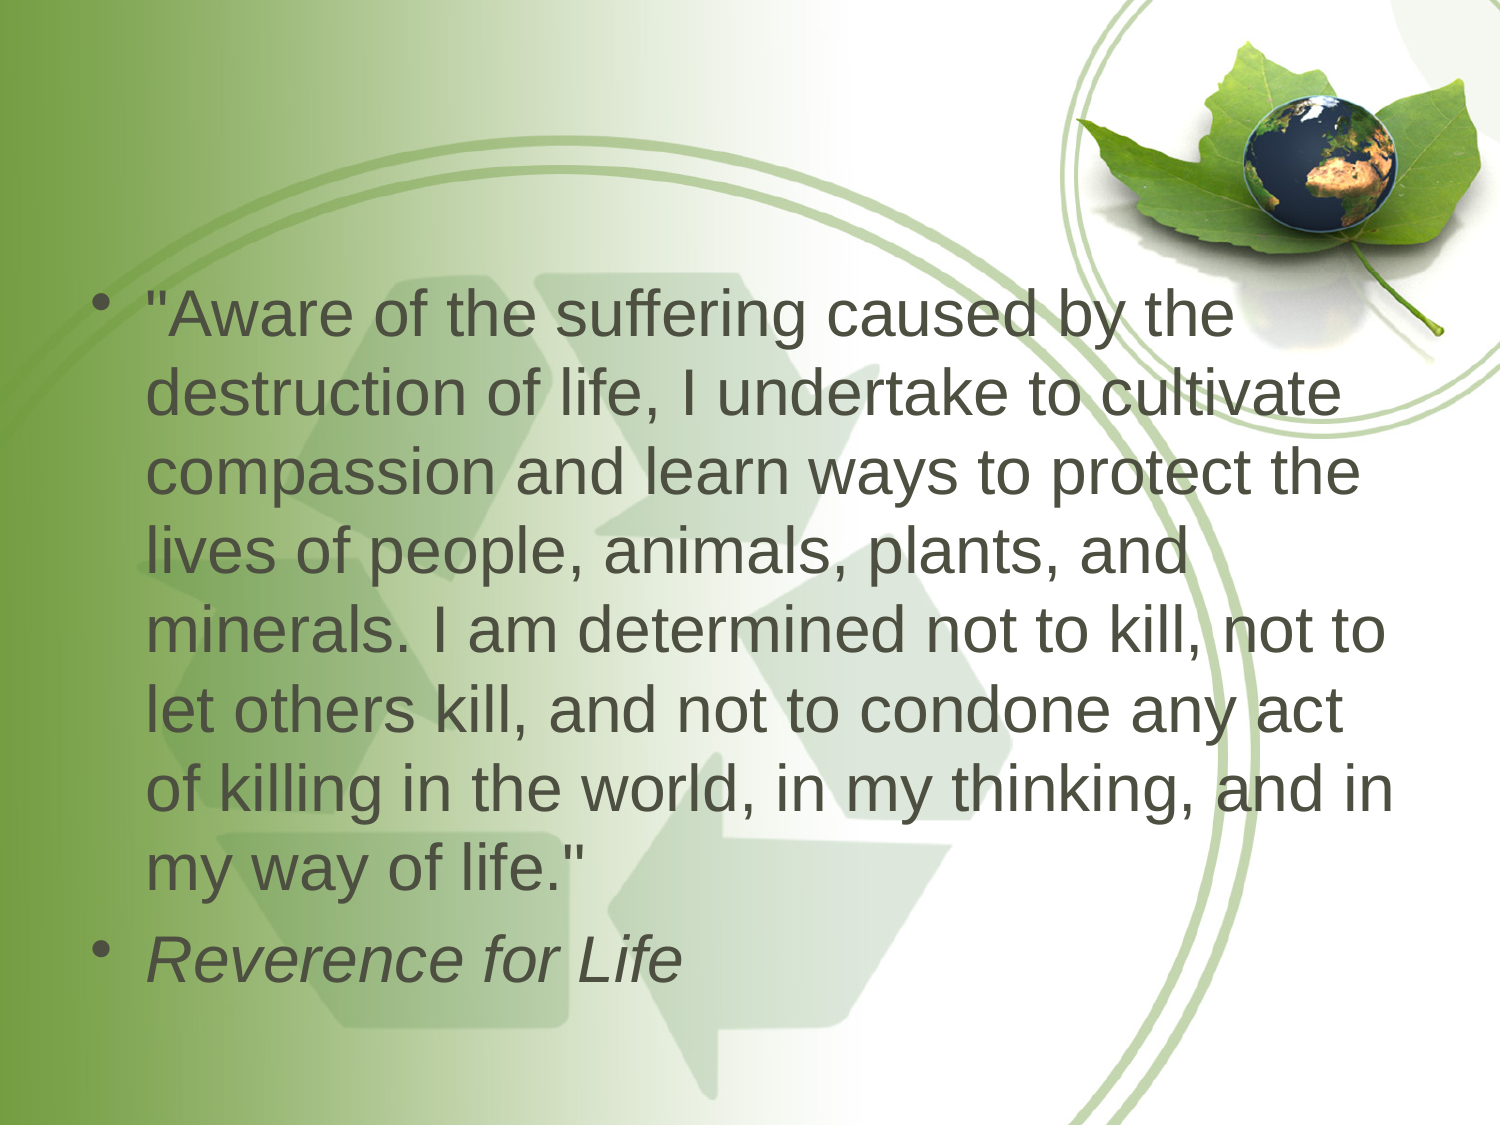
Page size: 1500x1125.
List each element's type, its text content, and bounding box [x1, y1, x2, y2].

picture [0, 0, 1500, 1125]
list "Aware of the suffering caused by the destruction of life, I undertake to cultivate compassion and learn ways to protect the lives of people, animals, plants, and minerals. I am determined not to kill, not to let others kill, and not to condone any act of killing in the world, in my thinking, and in my way of life." Reverence for Life [75, 262, 1425, 1005]
